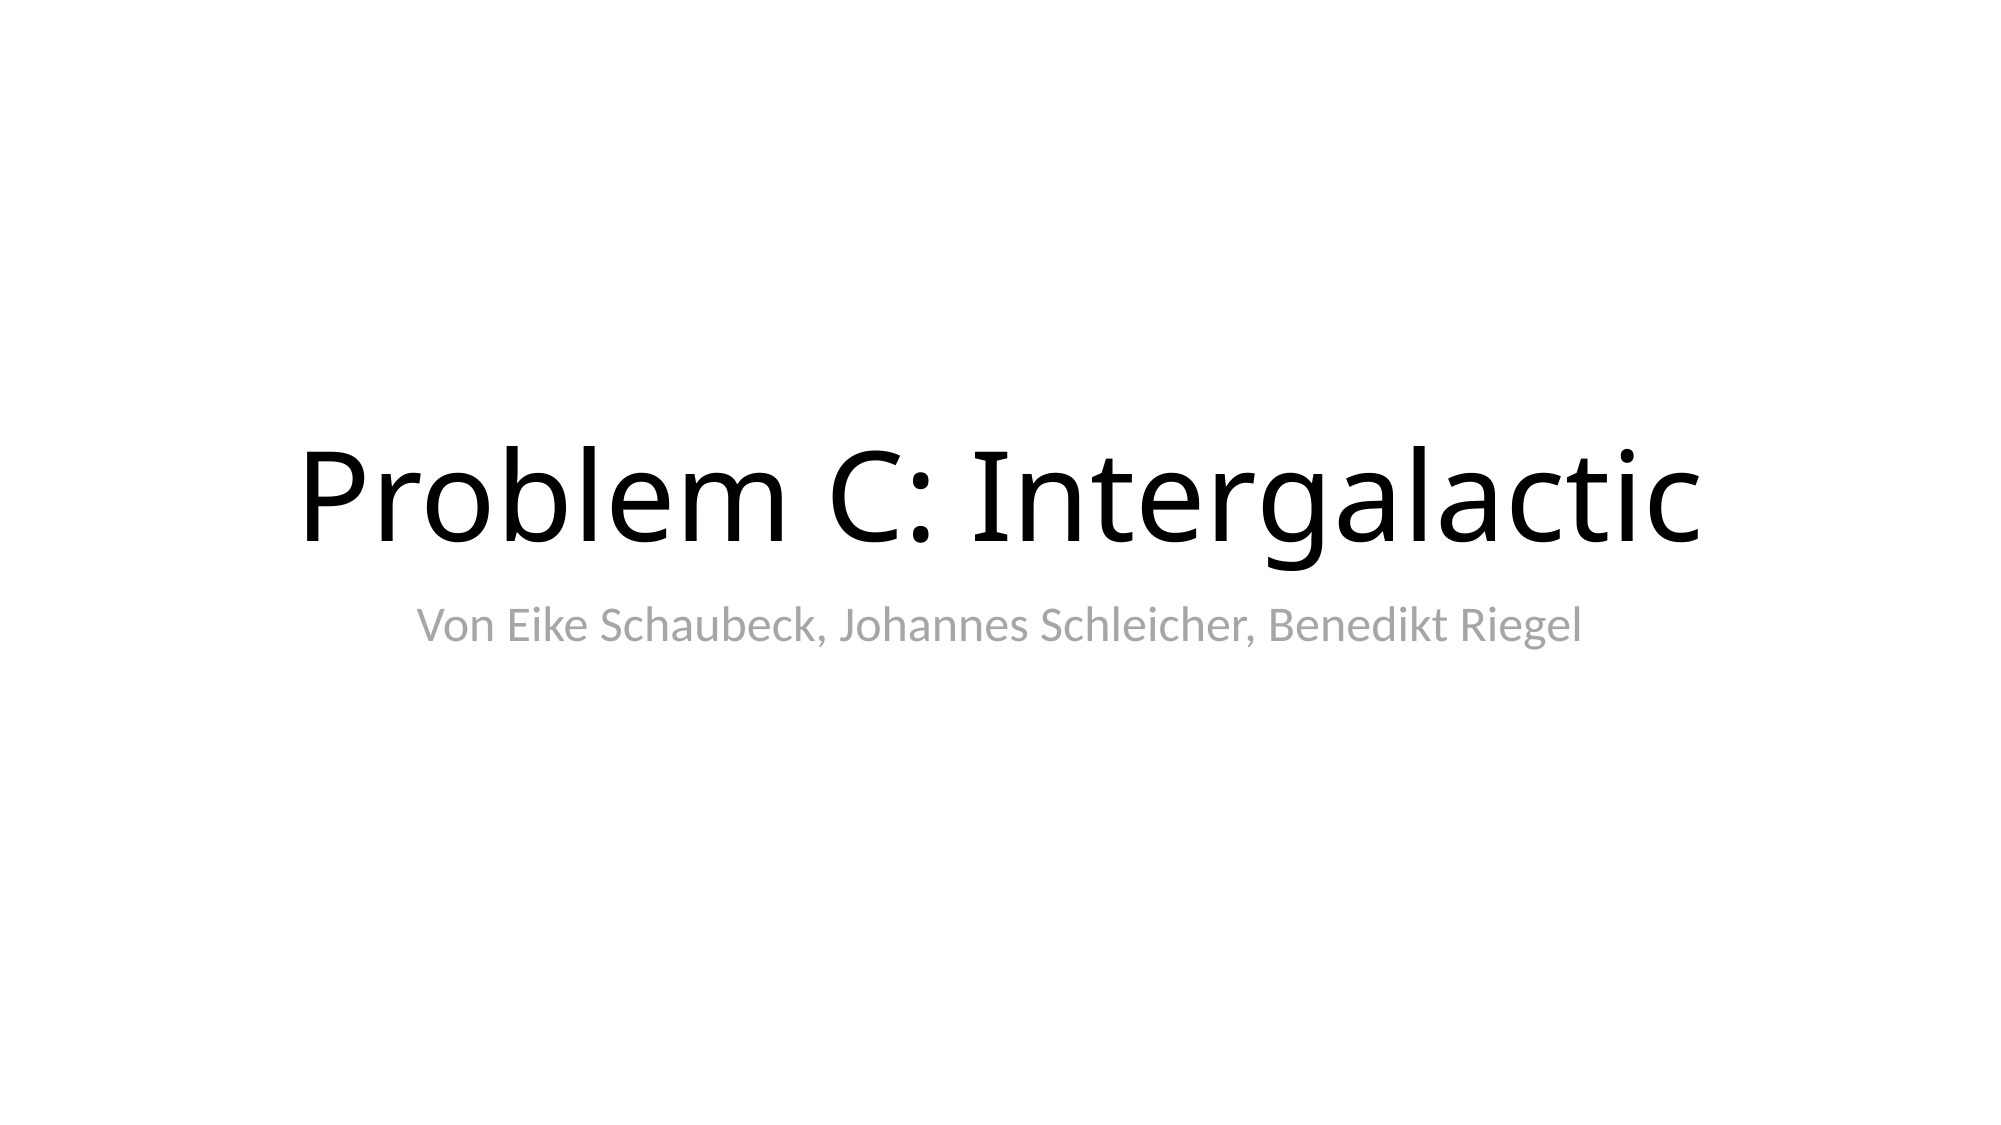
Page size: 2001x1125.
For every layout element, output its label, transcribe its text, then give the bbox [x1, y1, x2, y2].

subtitle Von Eike Schaubeck, Johannes Schleicher, Benedikt Riegel [249, 590, 1750, 863]
title Problem C: Intergalactic [249, 184, 1750, 576]
